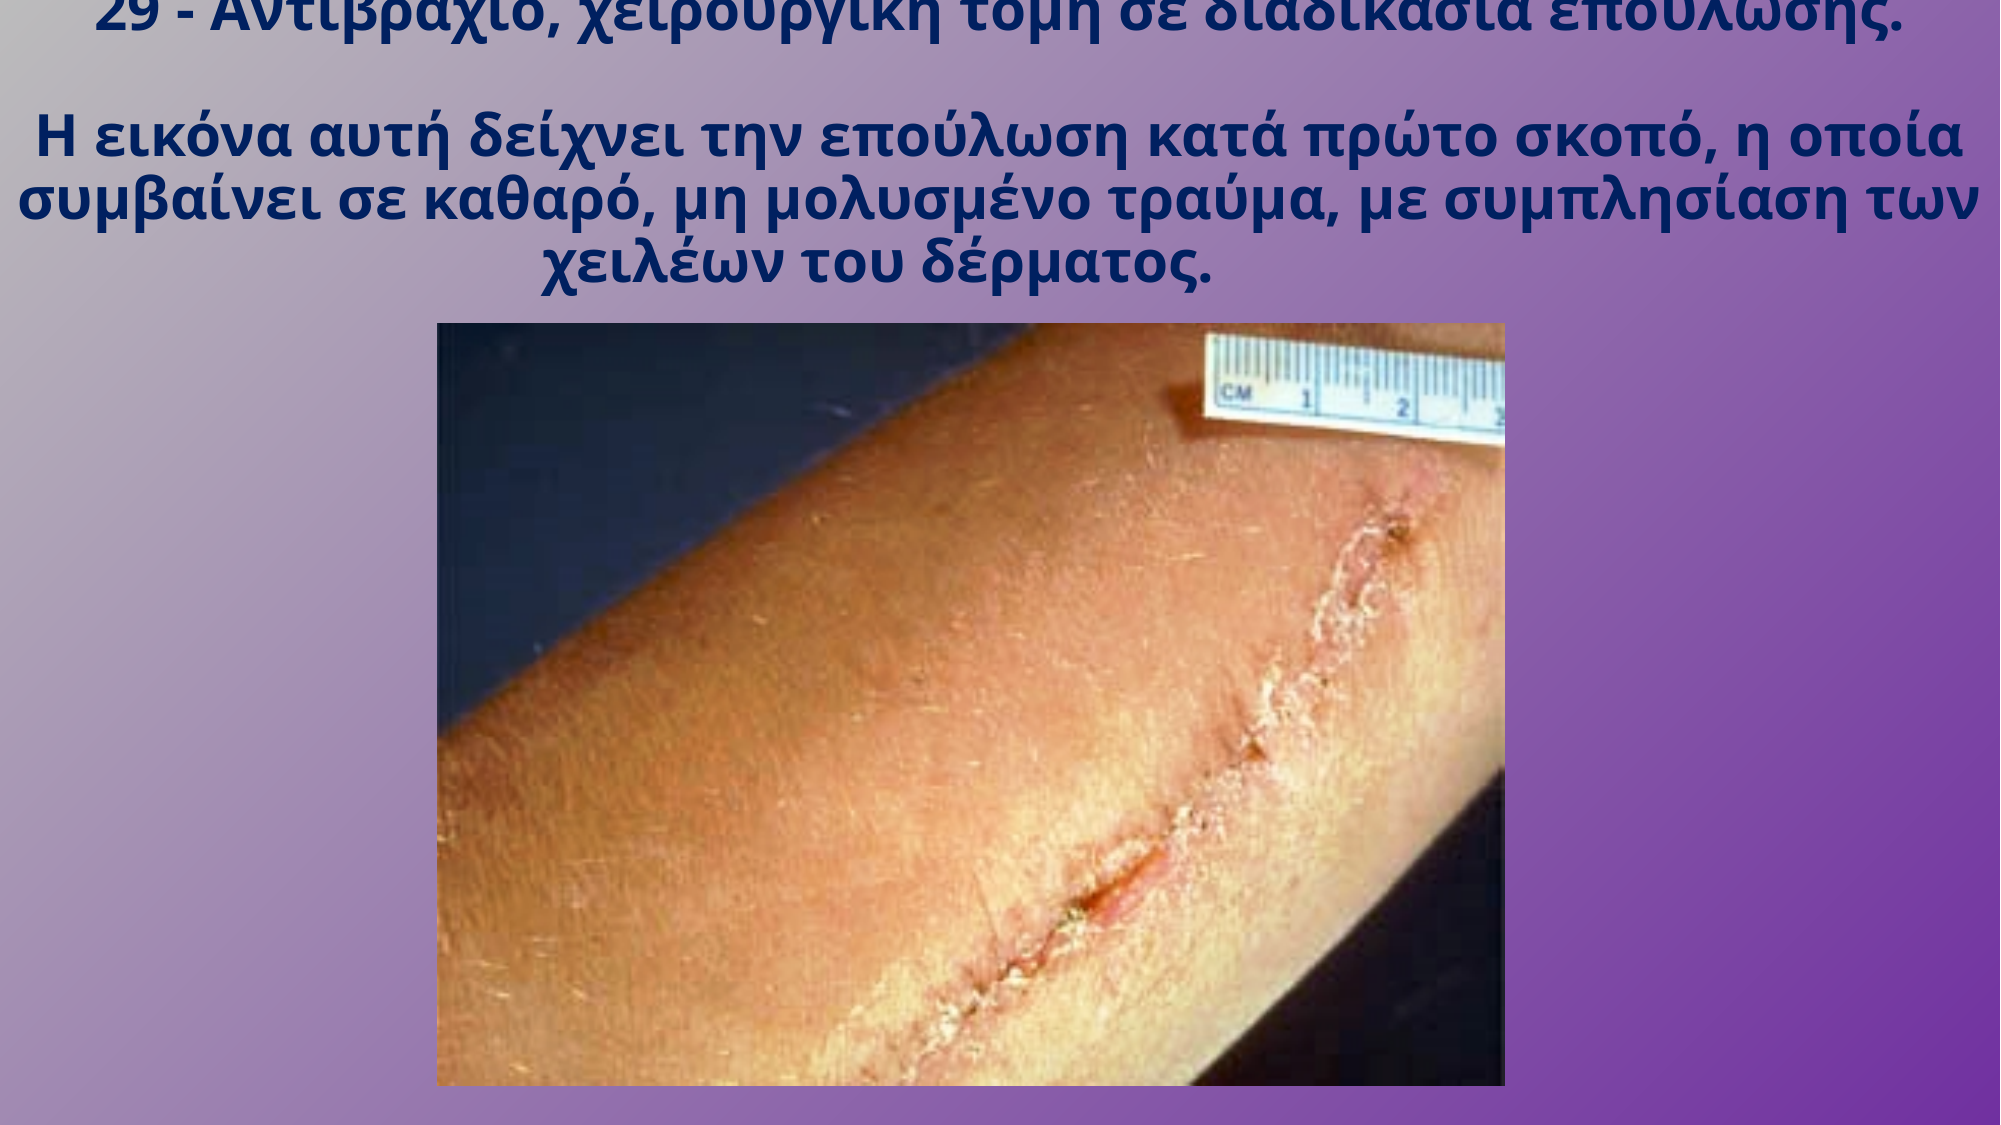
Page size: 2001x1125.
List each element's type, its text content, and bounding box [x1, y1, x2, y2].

picture [437, 323, 1505, 1086]
title 29 - Αντιβράχιο, χειρουργική τομή σε διαδικασία επούλωσης. Η εικόνα αυτή δείχνει την επούλωση κατά πρώτο σκοπό, η οποία συμβαίνει σε καθαρό, μη μολυσμένο τραύμα, με συμπλησίαση των χειλέων του δέρματος. [0, 58, 2000, 412]
